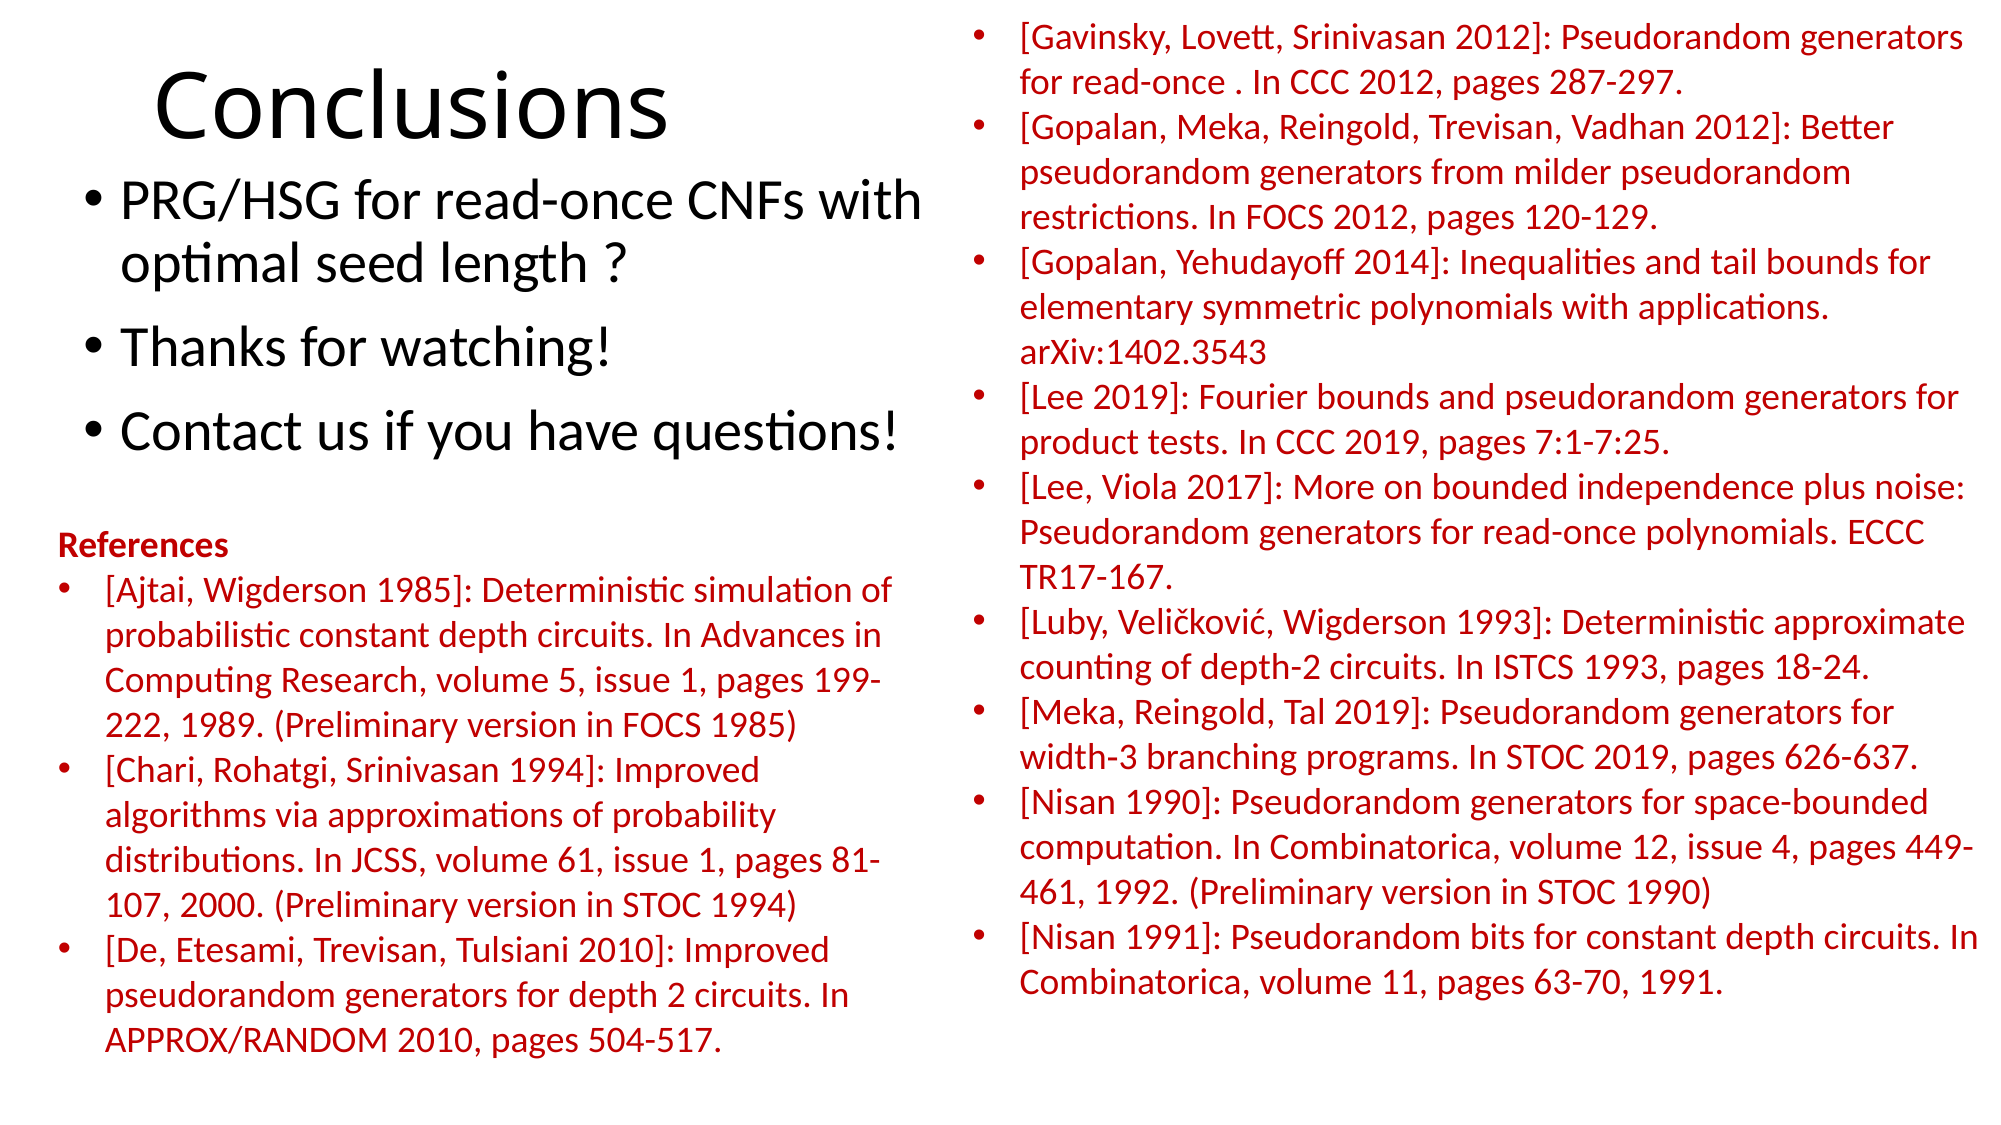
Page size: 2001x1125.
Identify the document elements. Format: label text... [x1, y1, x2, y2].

title Conclusions [137, 0, 1863, 218]
text_box References [Ajtai, Wigderson 1985]: Deterministic simulation of probabilistic constant depth circuits. In Advances in Computing Research, volume 5, issue 1, pages 199-222, 1989. (Preliminary version in FOCS 1985) [Chari, Rohatgi, Srinivasan 1994]: Improved algorithms via approximations of probability distributions. In JCSS, volume 61, issue 1, pages 81-107, 2000. (Preliminary version in STOC 1994) [De, Etesami, Trevisan, Tulsiani 2010]: Improved pseudorandom generators for depth 2 circuits. In APPROX/RANDOM 2010, pages 504-517. [43, 512, 933, 1068]
